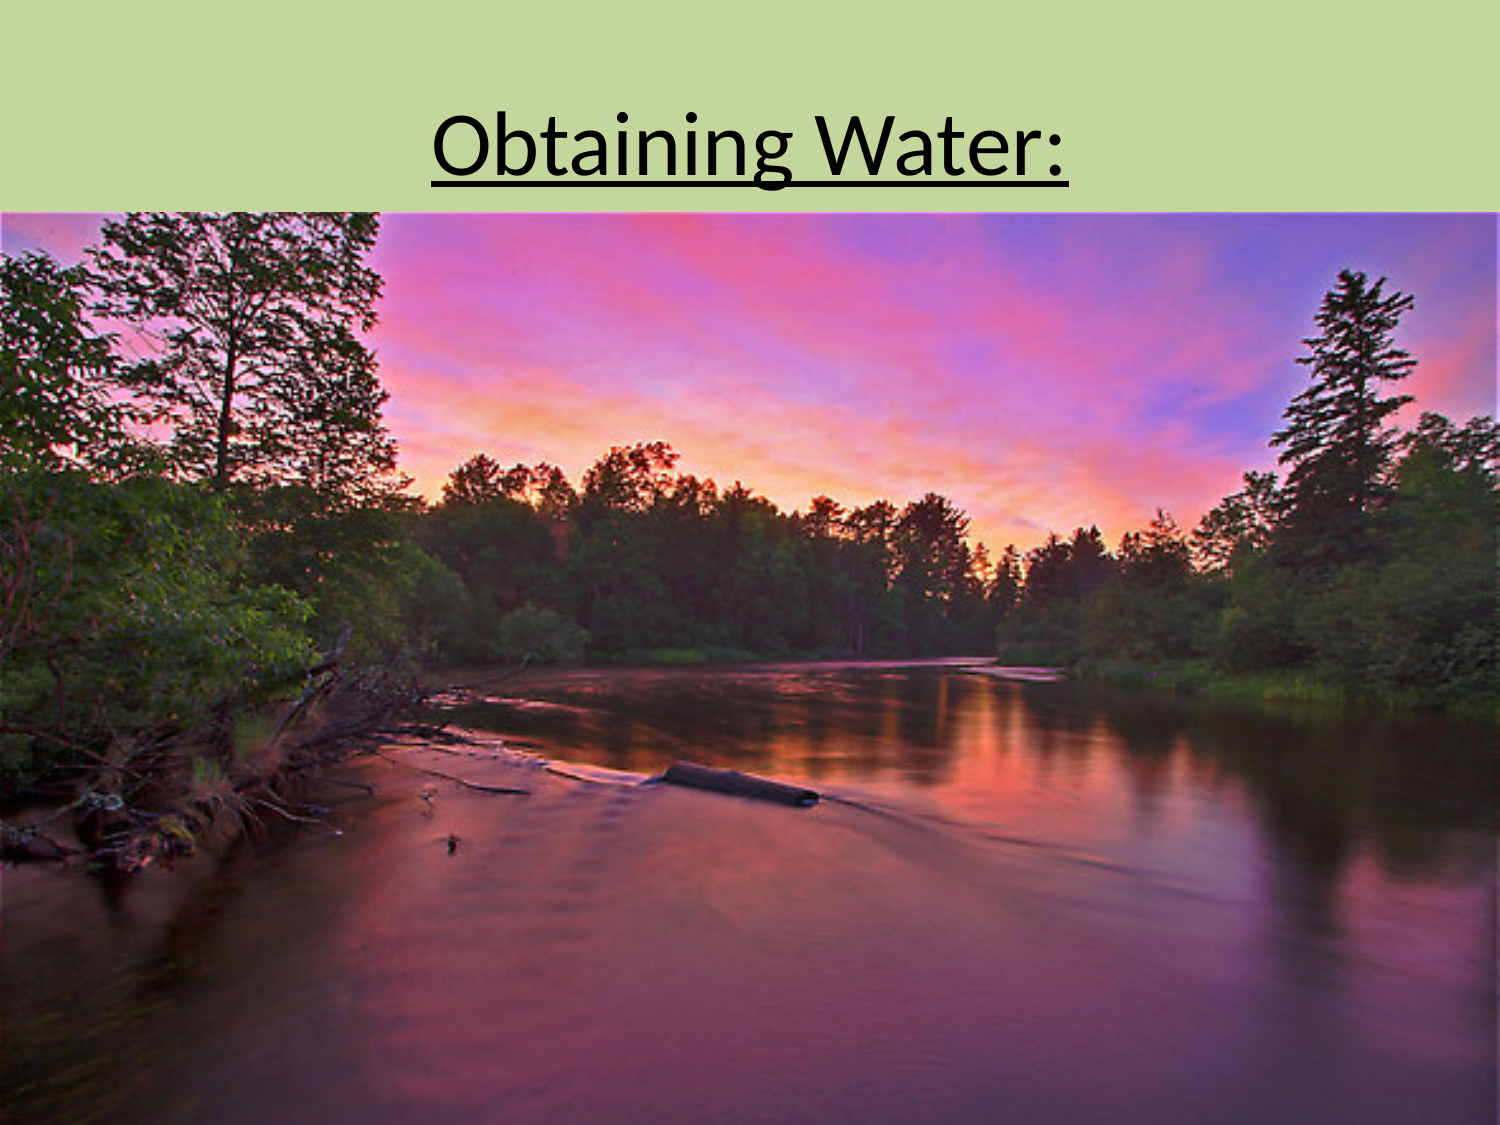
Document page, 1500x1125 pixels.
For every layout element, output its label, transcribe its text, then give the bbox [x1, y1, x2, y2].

picture [0, 212, 1500, 1125]
title Obtaining Water: [75, 45, 1425, 210]
